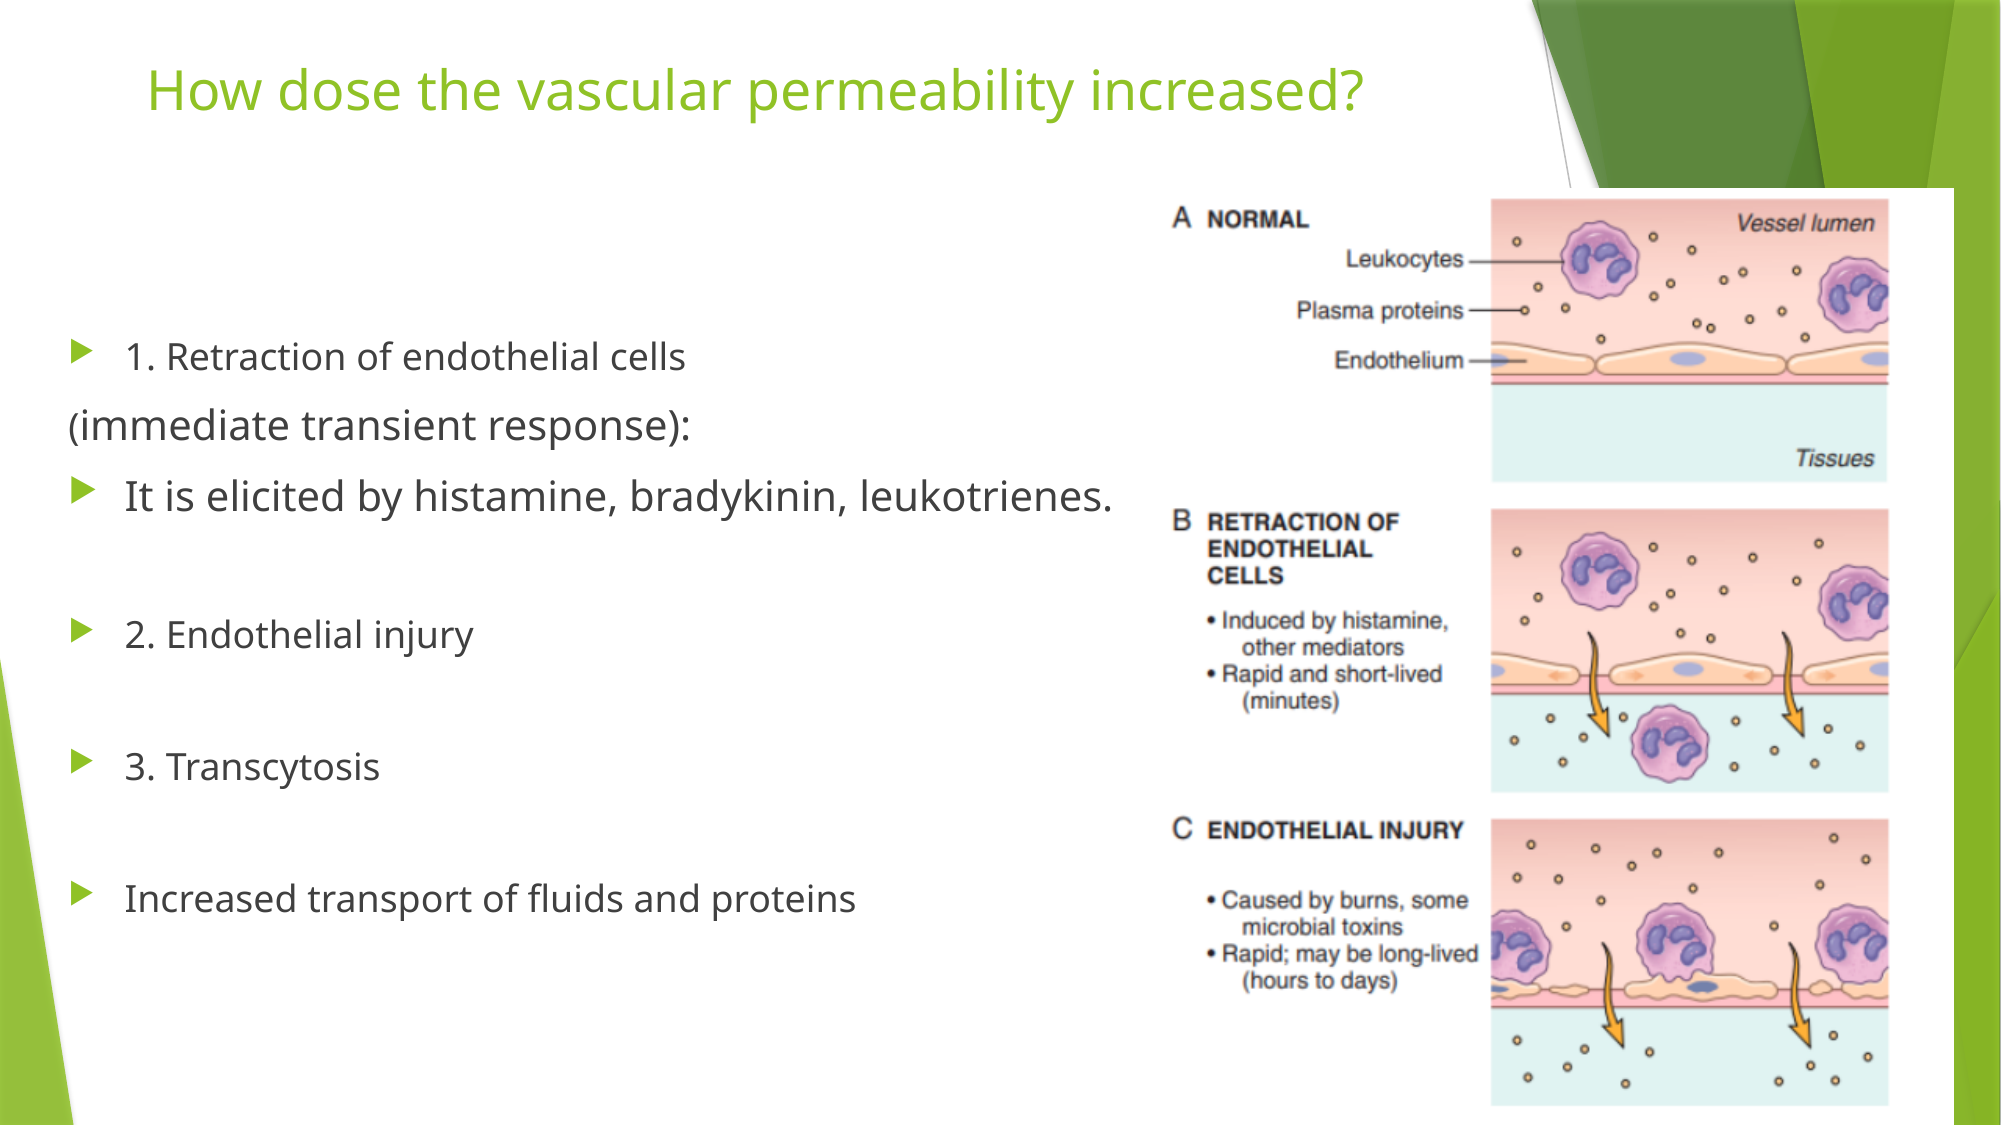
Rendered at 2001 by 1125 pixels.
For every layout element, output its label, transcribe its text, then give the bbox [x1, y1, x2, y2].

picture [1157, 188, 1955, 1125]
list 1. Retraction of endothelial cells (immediate transient response): It is elicited by histamine, bradykinin, leukotrienes. 2. Endothelial injury 3. Transcytosis Increased transport of fluids and proteins [53, 325, 1152, 1125]
title How dose the vascular permeability increased? [131, 47, 1569, 164]
